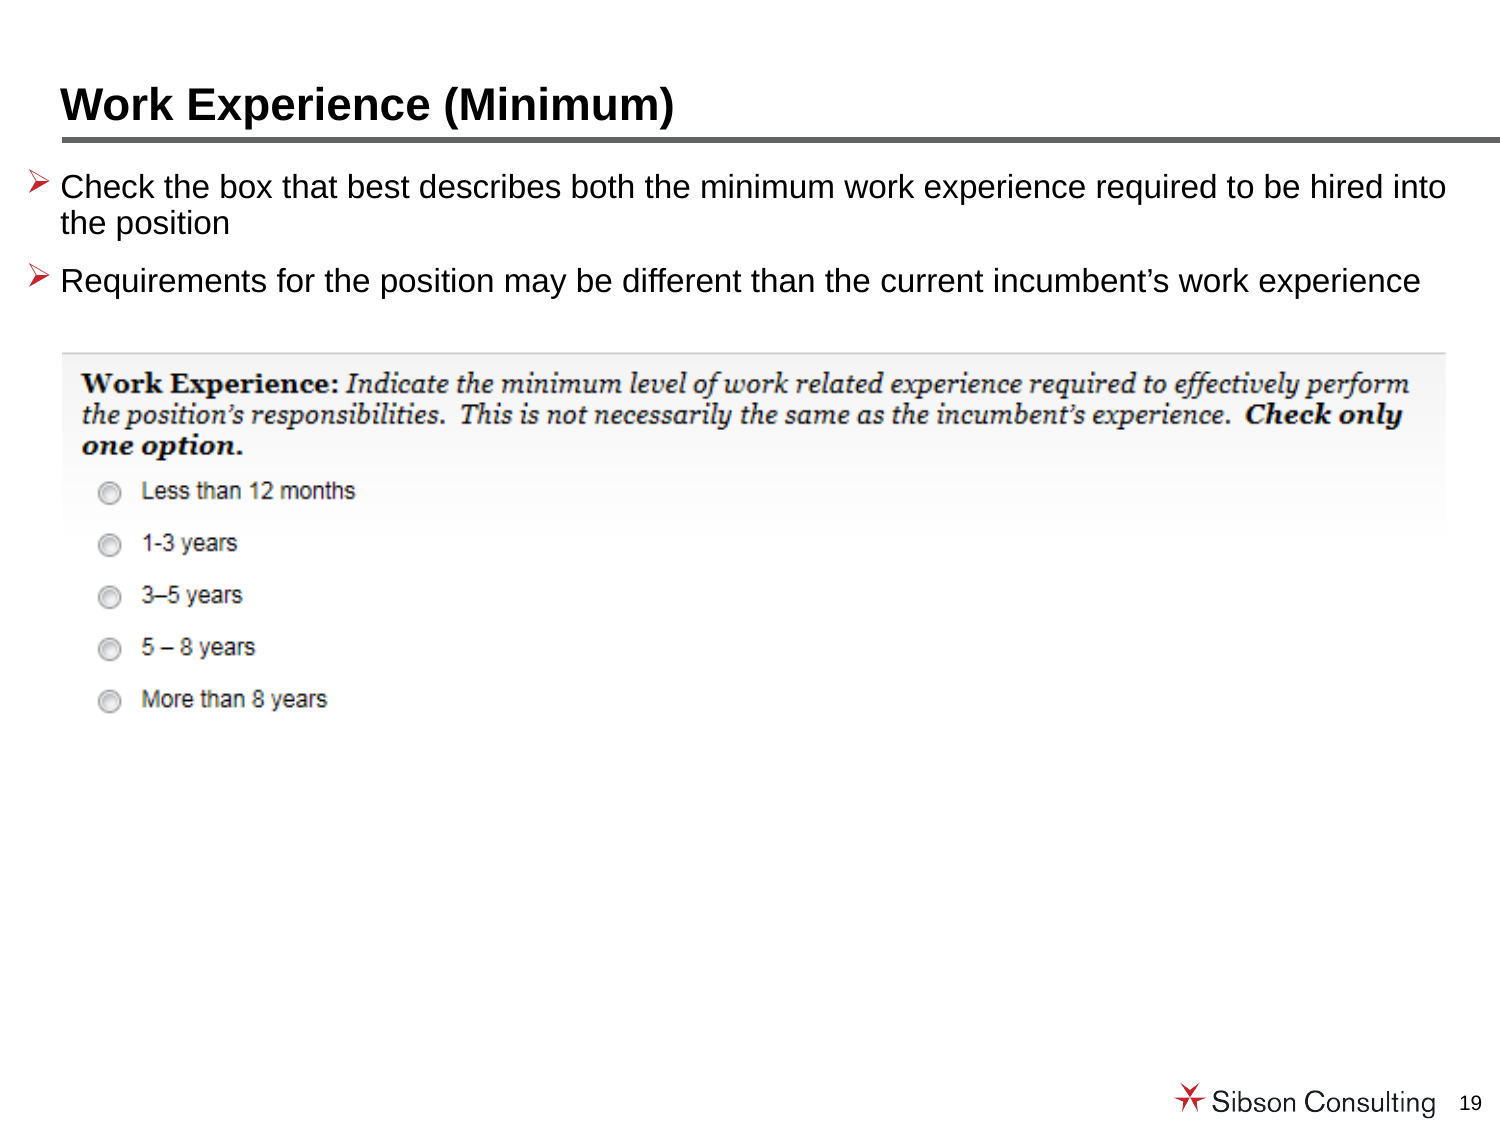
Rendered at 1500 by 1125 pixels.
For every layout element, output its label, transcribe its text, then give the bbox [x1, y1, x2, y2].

picture [62, 349, 1451, 782]
list Check the box that best describes both the minimum work experience required to be hired into the position Requirements for the position may be different than the current incumbent’s work experience [11, 162, 1474, 1050]
picture [1173, 1082, 1435, 1119]
title Work Experience (Minimum) [45, 12, 1475, 138]
